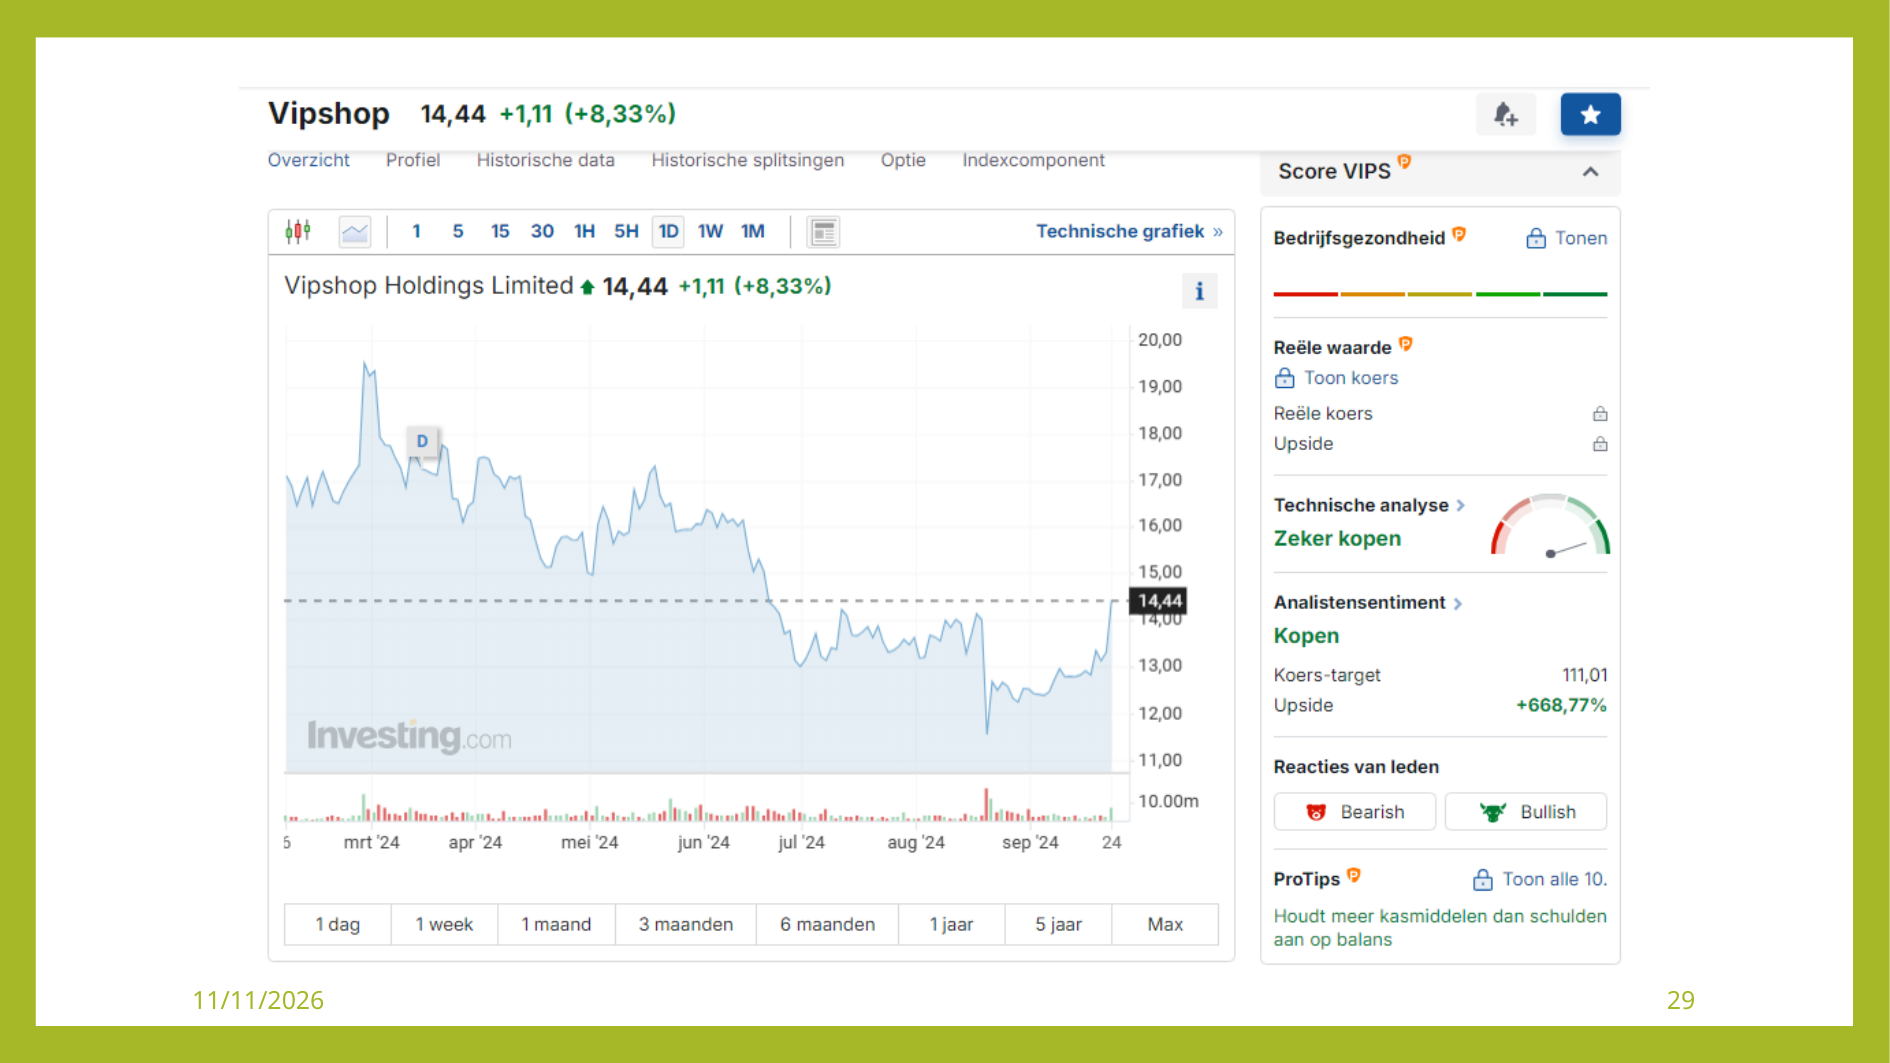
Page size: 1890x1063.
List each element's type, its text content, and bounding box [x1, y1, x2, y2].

text_box [34, 36, 1854, 1027]
slide_number 29 [1445, 973, 1711, 1030]
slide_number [177, 973, 539, 1030]
picture [238, 87, 1650, 977]
